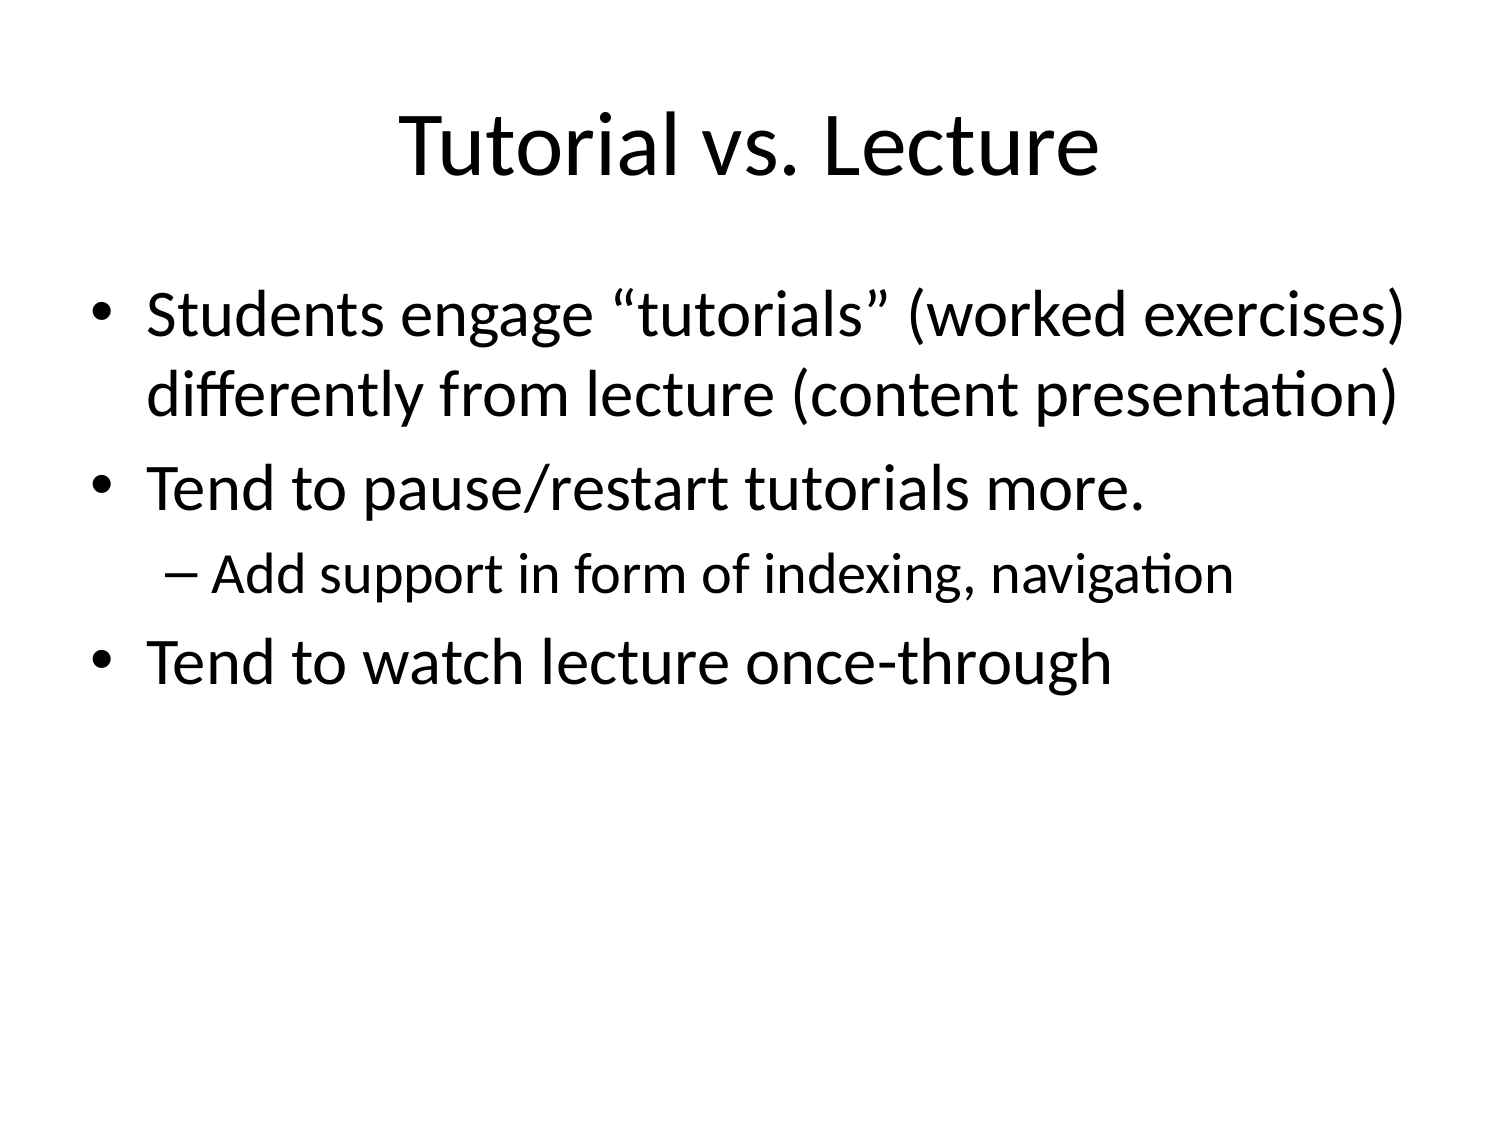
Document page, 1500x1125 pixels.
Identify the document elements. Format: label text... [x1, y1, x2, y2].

title Tutorial vs. Lecture [75, 45, 1425, 233]
list Students engage “tutorials” (worked exercises) differently from lecture (content presentation) Tend to pause/restart tutorials more. Add support in form of indexing, navigation Tend to watch lecture once-through [75, 262, 1425, 1005]
